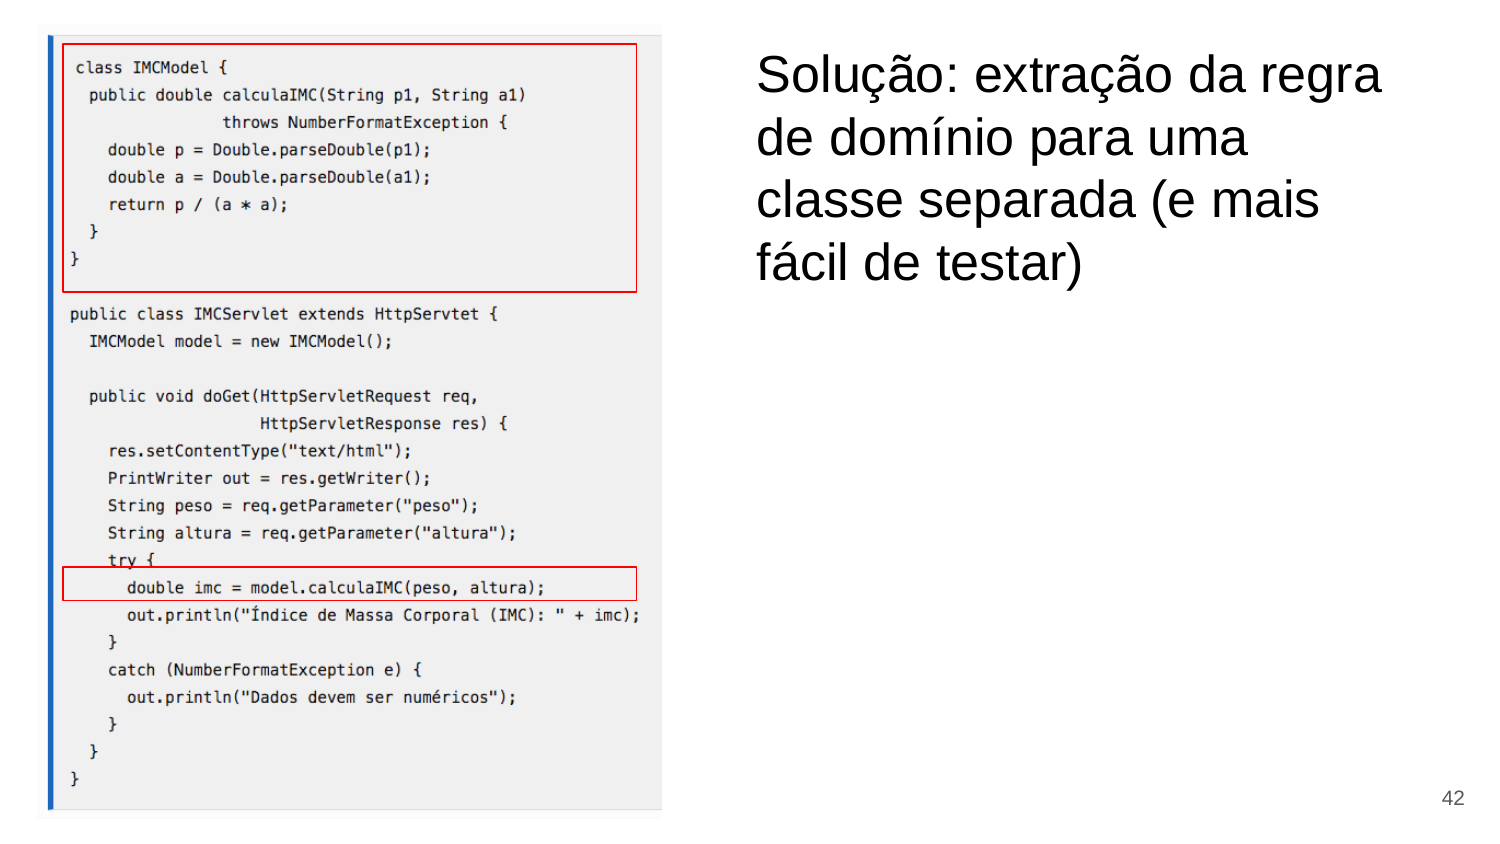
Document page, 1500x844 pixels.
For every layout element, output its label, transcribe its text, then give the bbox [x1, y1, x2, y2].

text_box Solução: extração da regra de domínio para uma classe separada (e mais fácil de testar) [741, 25, 1403, 132]
slide_number 42 [1389, 764, 1480, 830]
picture [37, 24, 662, 819]
